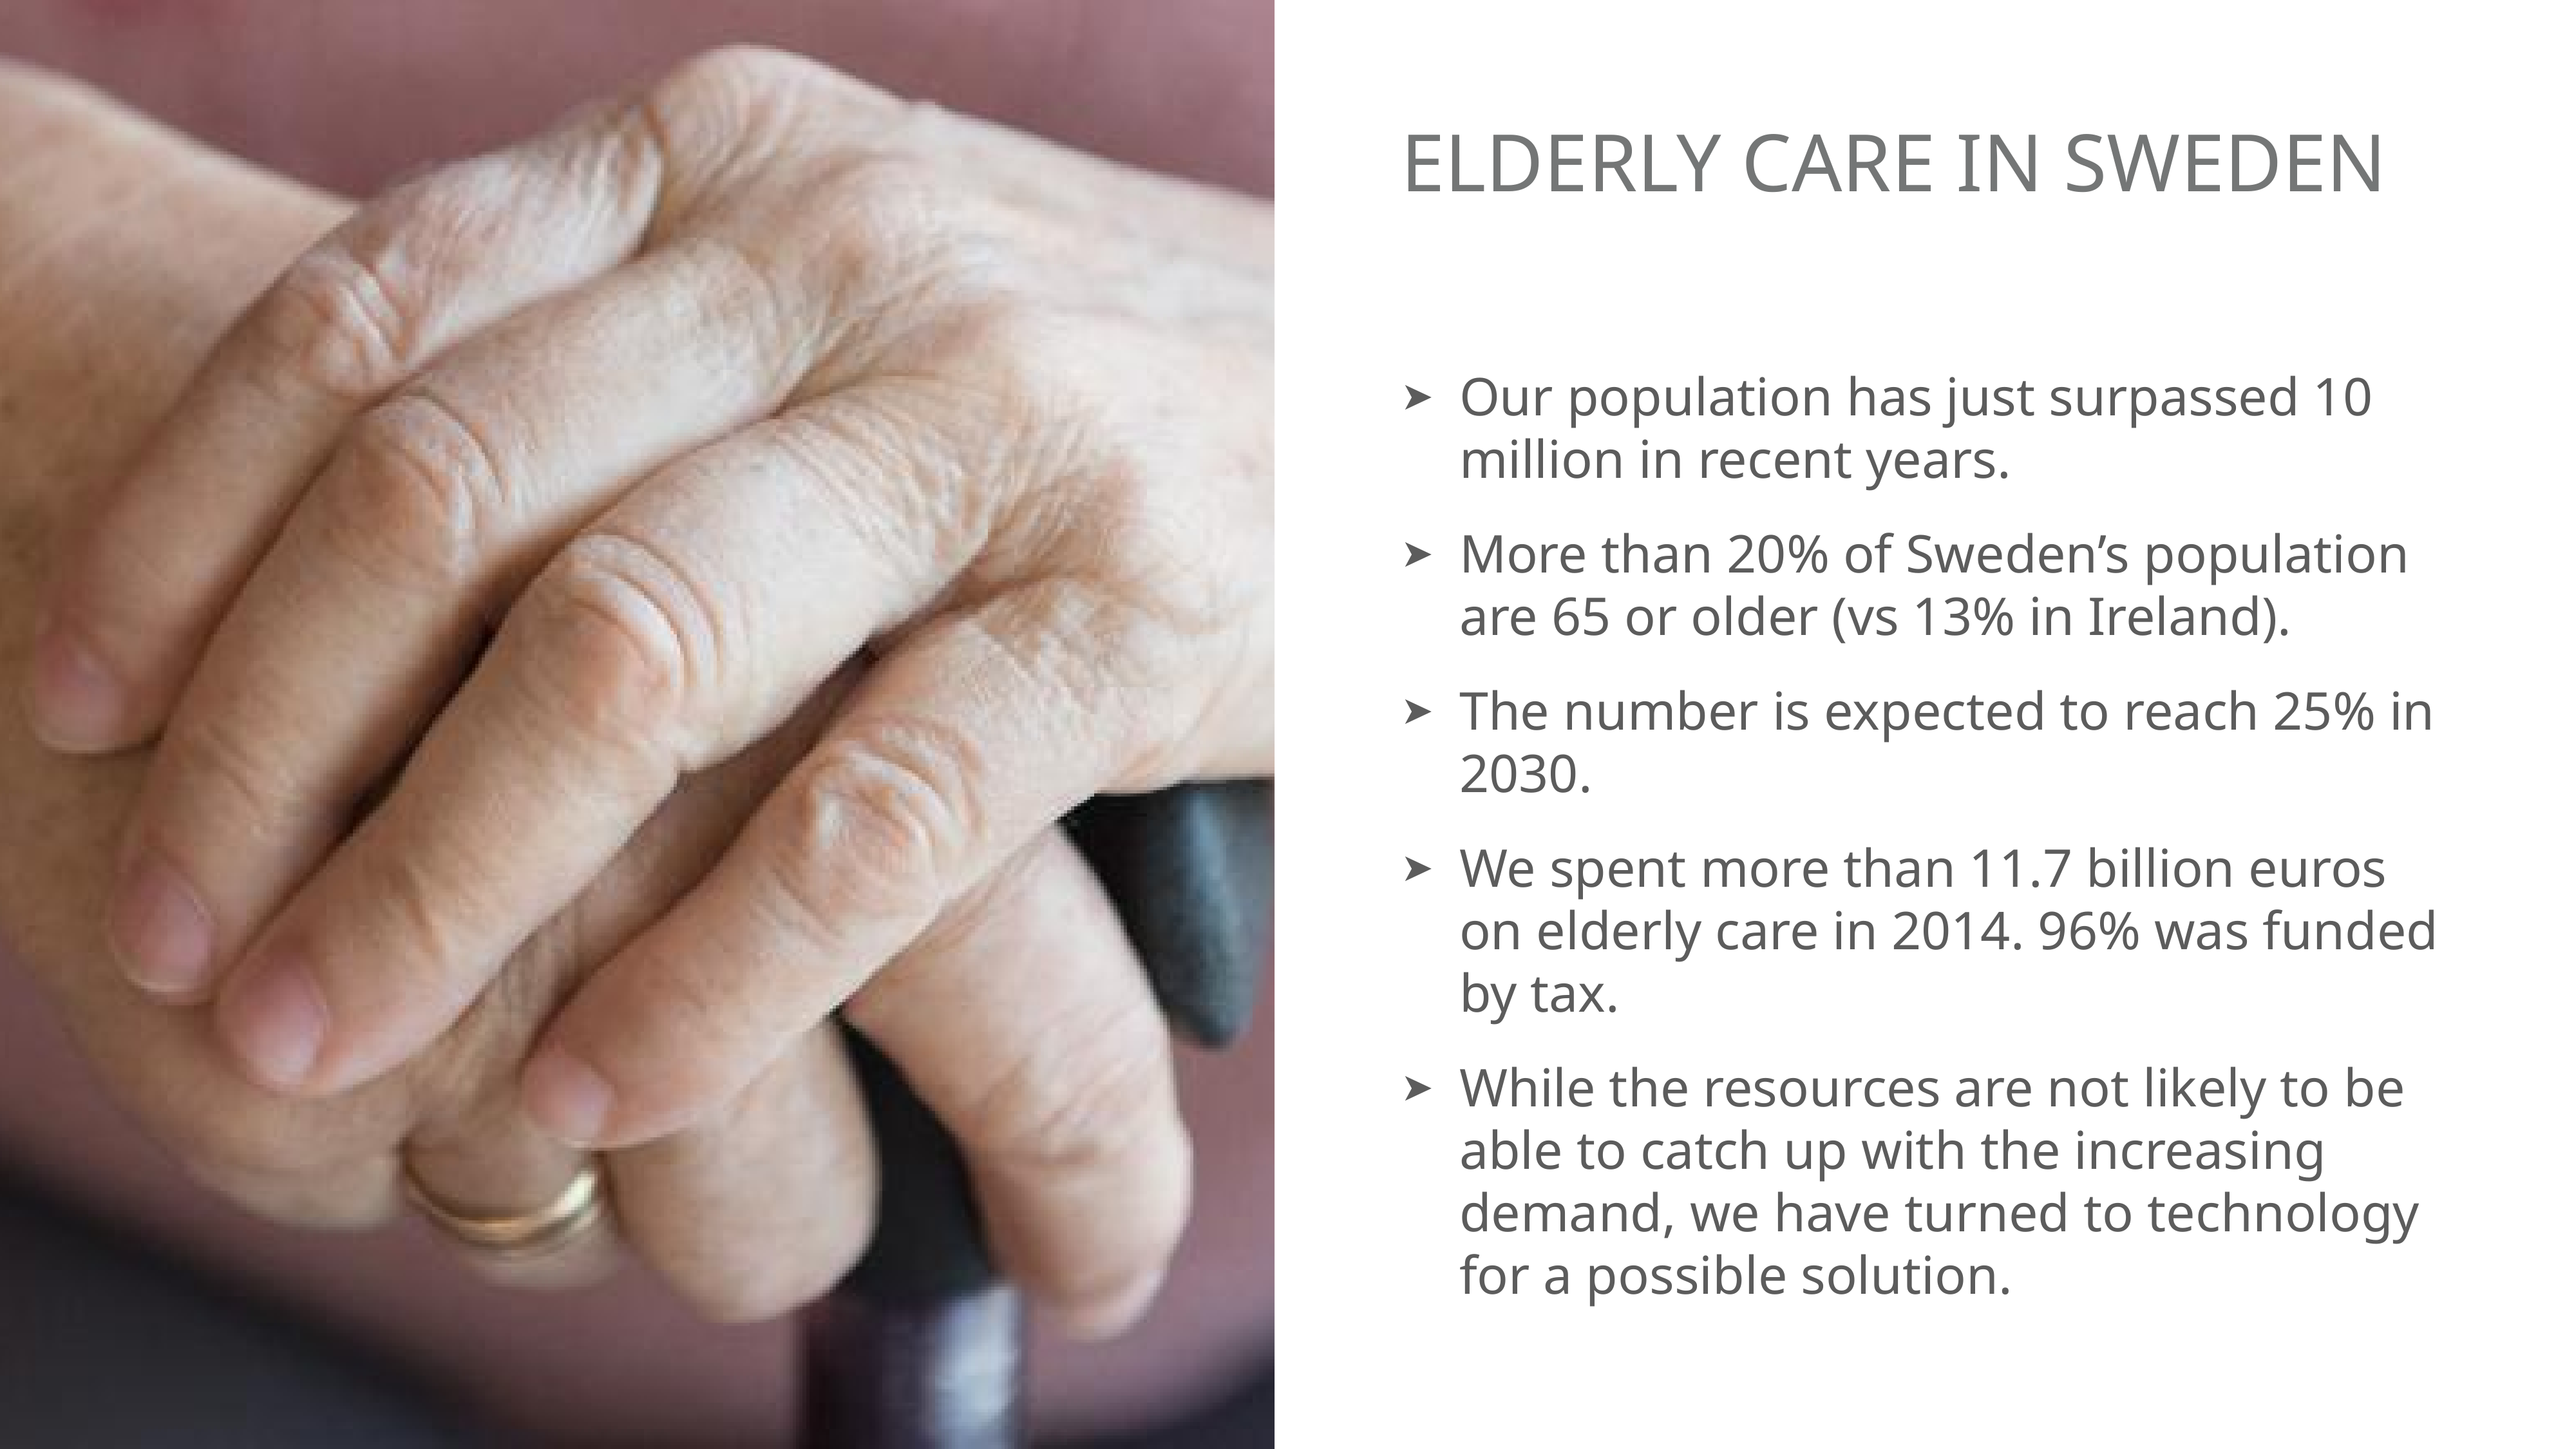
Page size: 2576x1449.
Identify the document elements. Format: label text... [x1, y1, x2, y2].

picture [0, 0, 1275, 1449]
title Elderly Care in Sweden [1395, 107, 2469, 215]
list Our population has just surpassed 10 million in recent years. More than 20% of Sweden’s population are 65 or older (vs 13% in Ireland). The number is expected to reach 25% in 2030. We spent more than 11.7 billion euros on elderly care in 2014. 96% was funded by tax. While the resources are not likely to be able to catch up with the increasing demand, we have turned to technology for a possible solution. [1395, 357, 2469, 1432]
